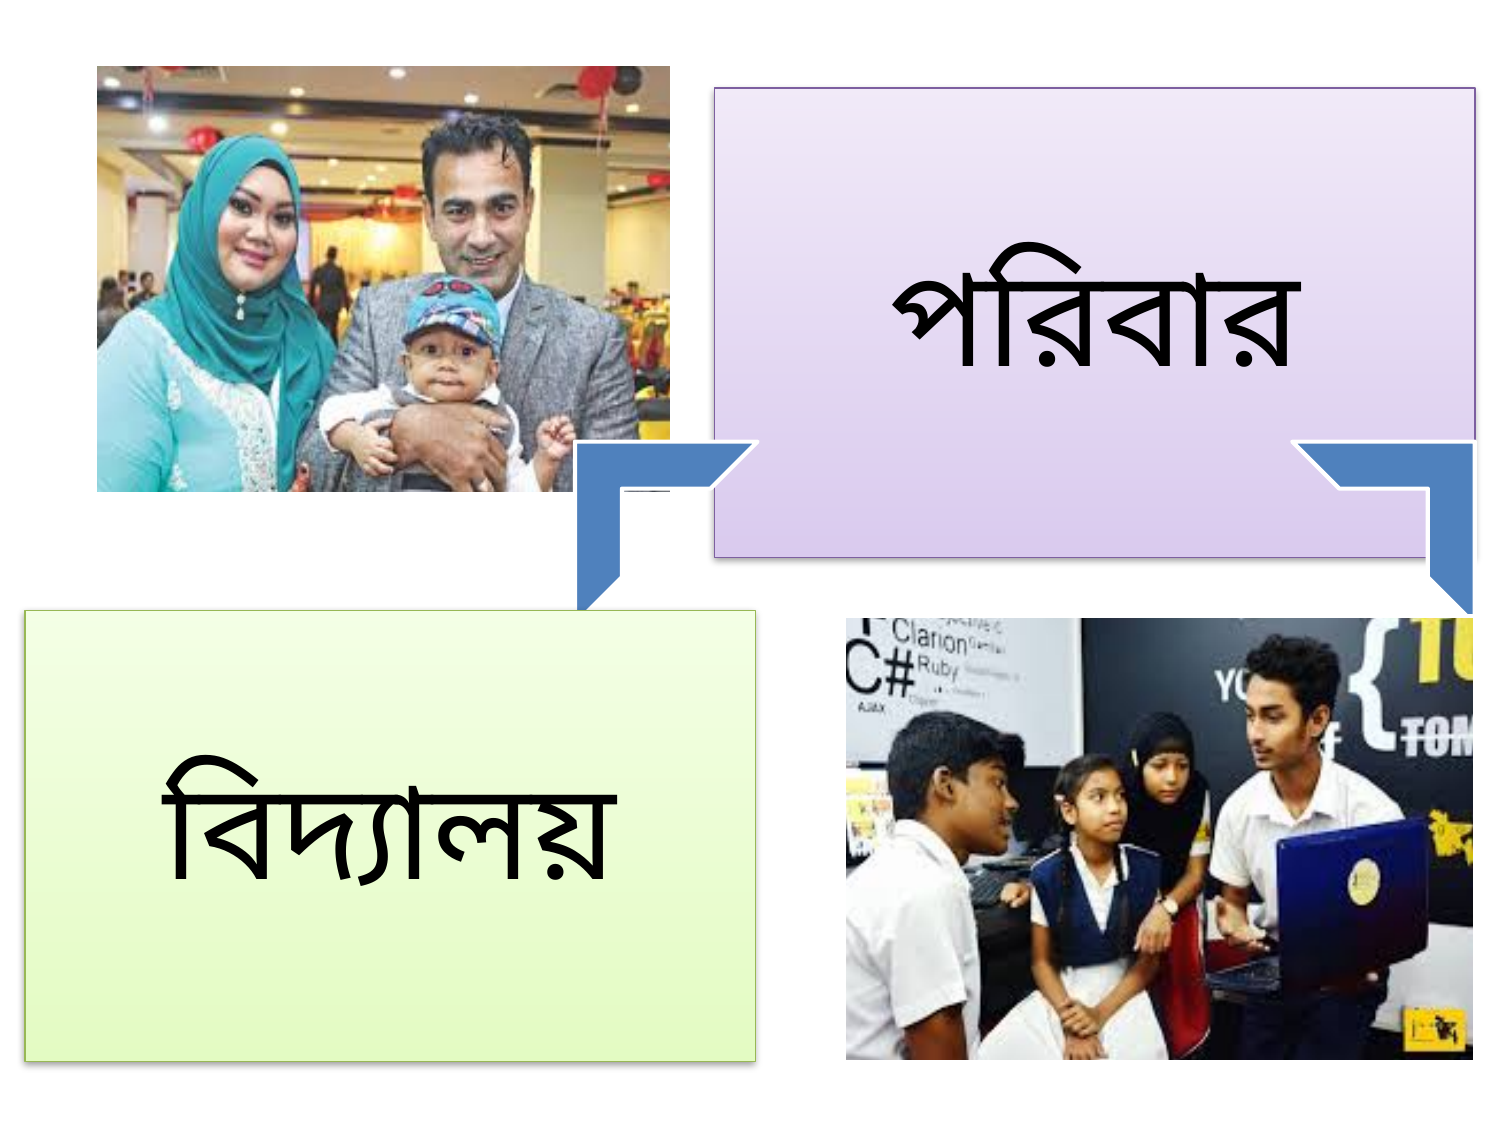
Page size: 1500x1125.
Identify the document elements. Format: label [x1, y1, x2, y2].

text_box [62, 49, 1476, 1088]
text_box [24, 610, 756, 1062]
